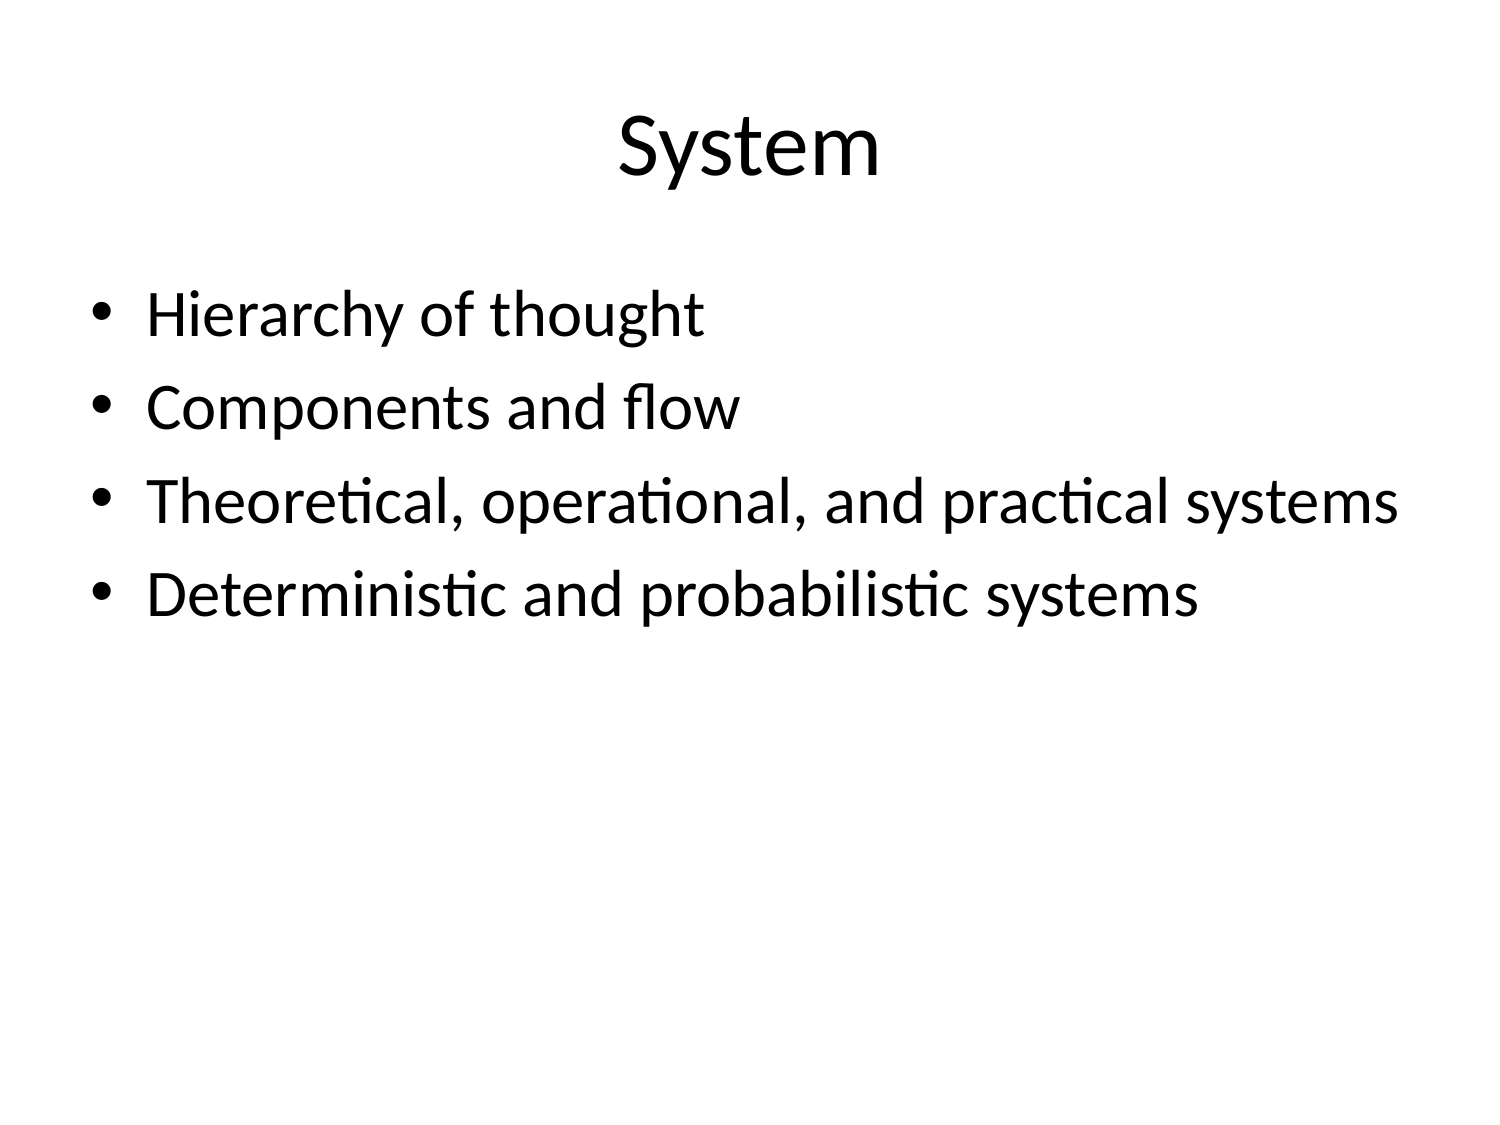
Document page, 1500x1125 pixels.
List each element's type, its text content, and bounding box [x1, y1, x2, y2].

title System [75, 45, 1425, 233]
list Hierarchy of thought Components and flow Theoretical, operational, and practical systems Deterministic and probabilistic systems [75, 262, 1425, 1005]
